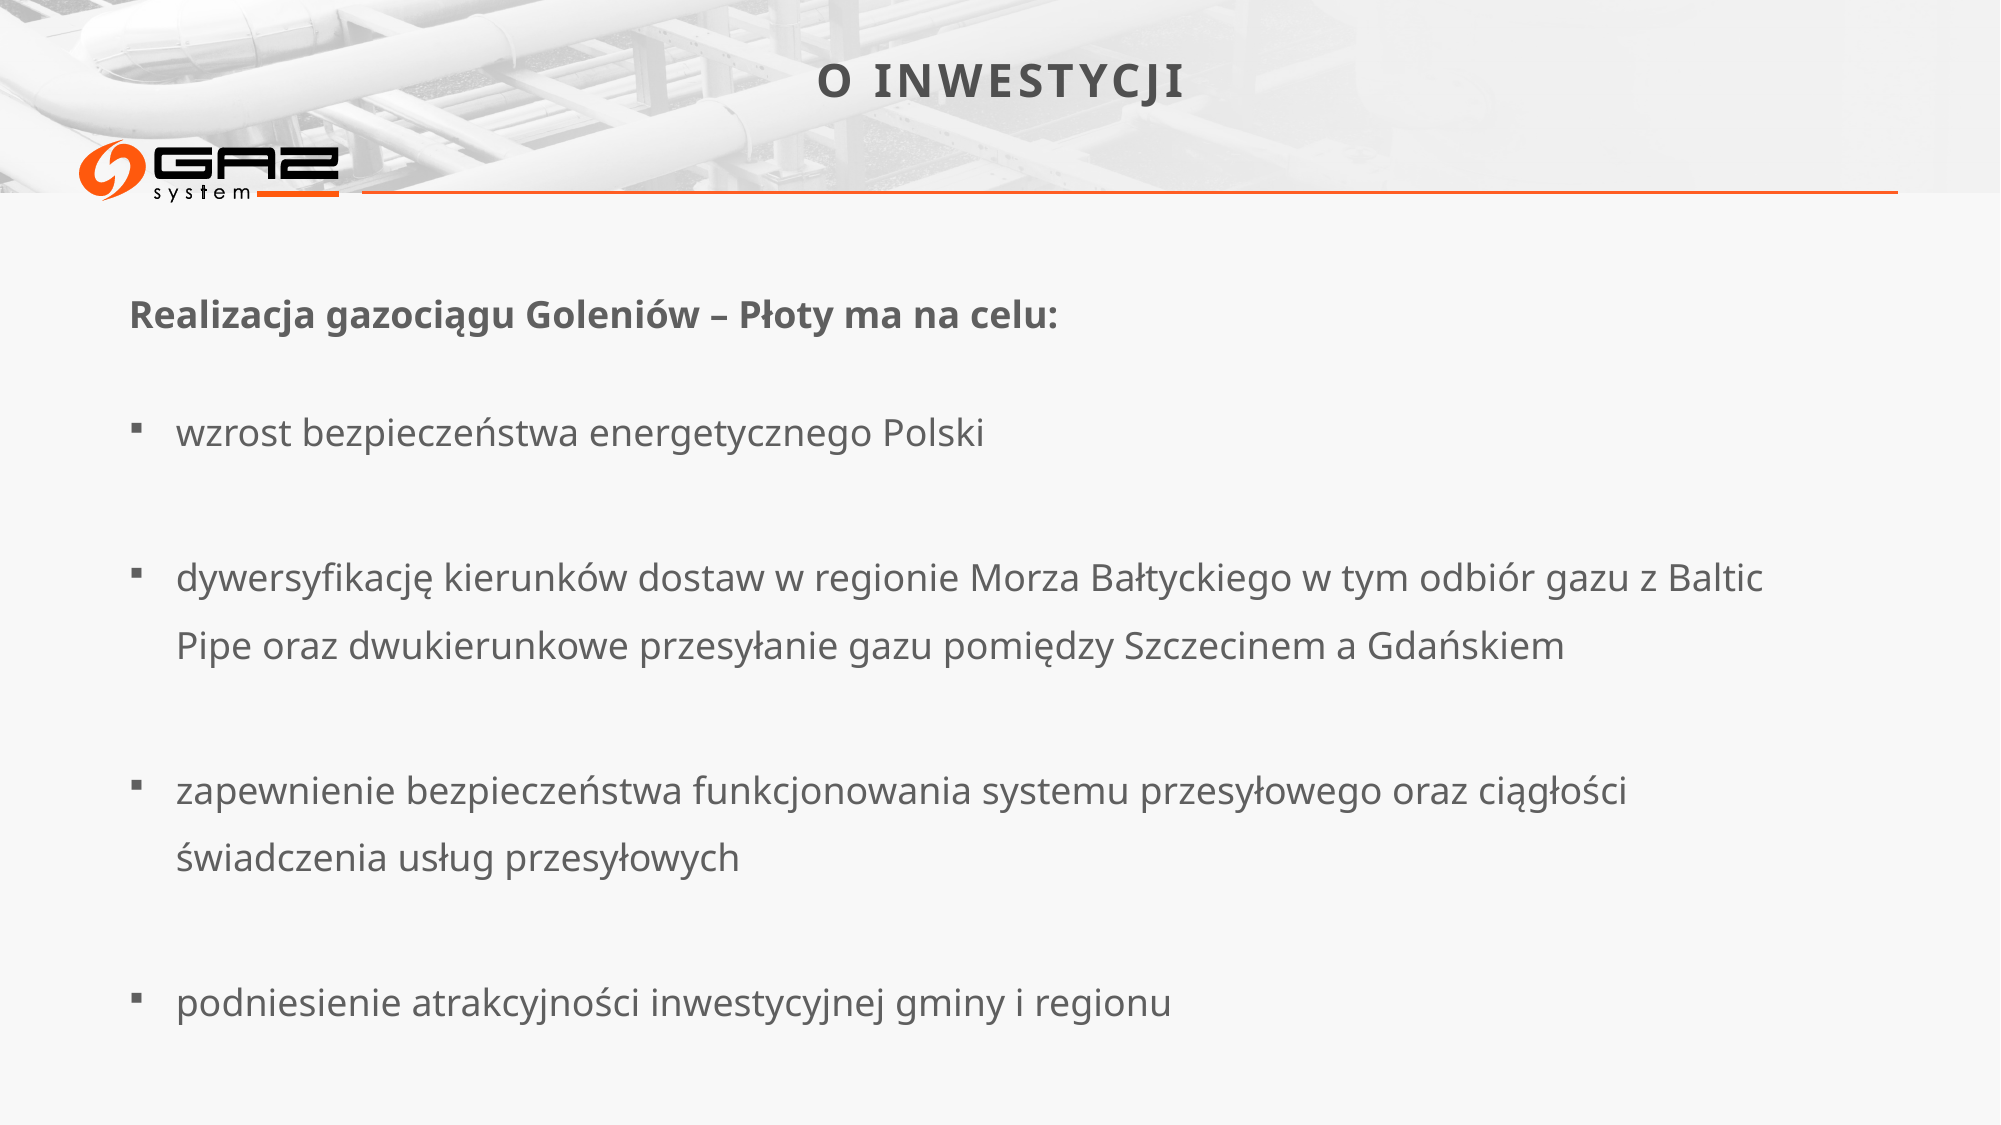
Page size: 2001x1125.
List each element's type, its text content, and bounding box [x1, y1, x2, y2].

title O inwestycji [0, 42, 2000, 223]
text_box Realizacja gazociągu Goleniów – Płoty ma na celu: wzrost bezpieczeństwa energetycznego Polski dywersyfikację kierunków dostaw w regionie Morza Bałtyckiego w tym odbiór gazu z Baltic Pipe oraz dwukierunkowe przesyłanie gazu pomiędzy Szczecinem a Gdańskiem zapewnienie bezpieczeństwa funkcjonowania systemu przesyłowego oraz ciągłości świadczenia usług przesyłowych podniesienie atrakcyjności inwestycyjnej gminy i regionu [114, 243, 1816, 1075]
